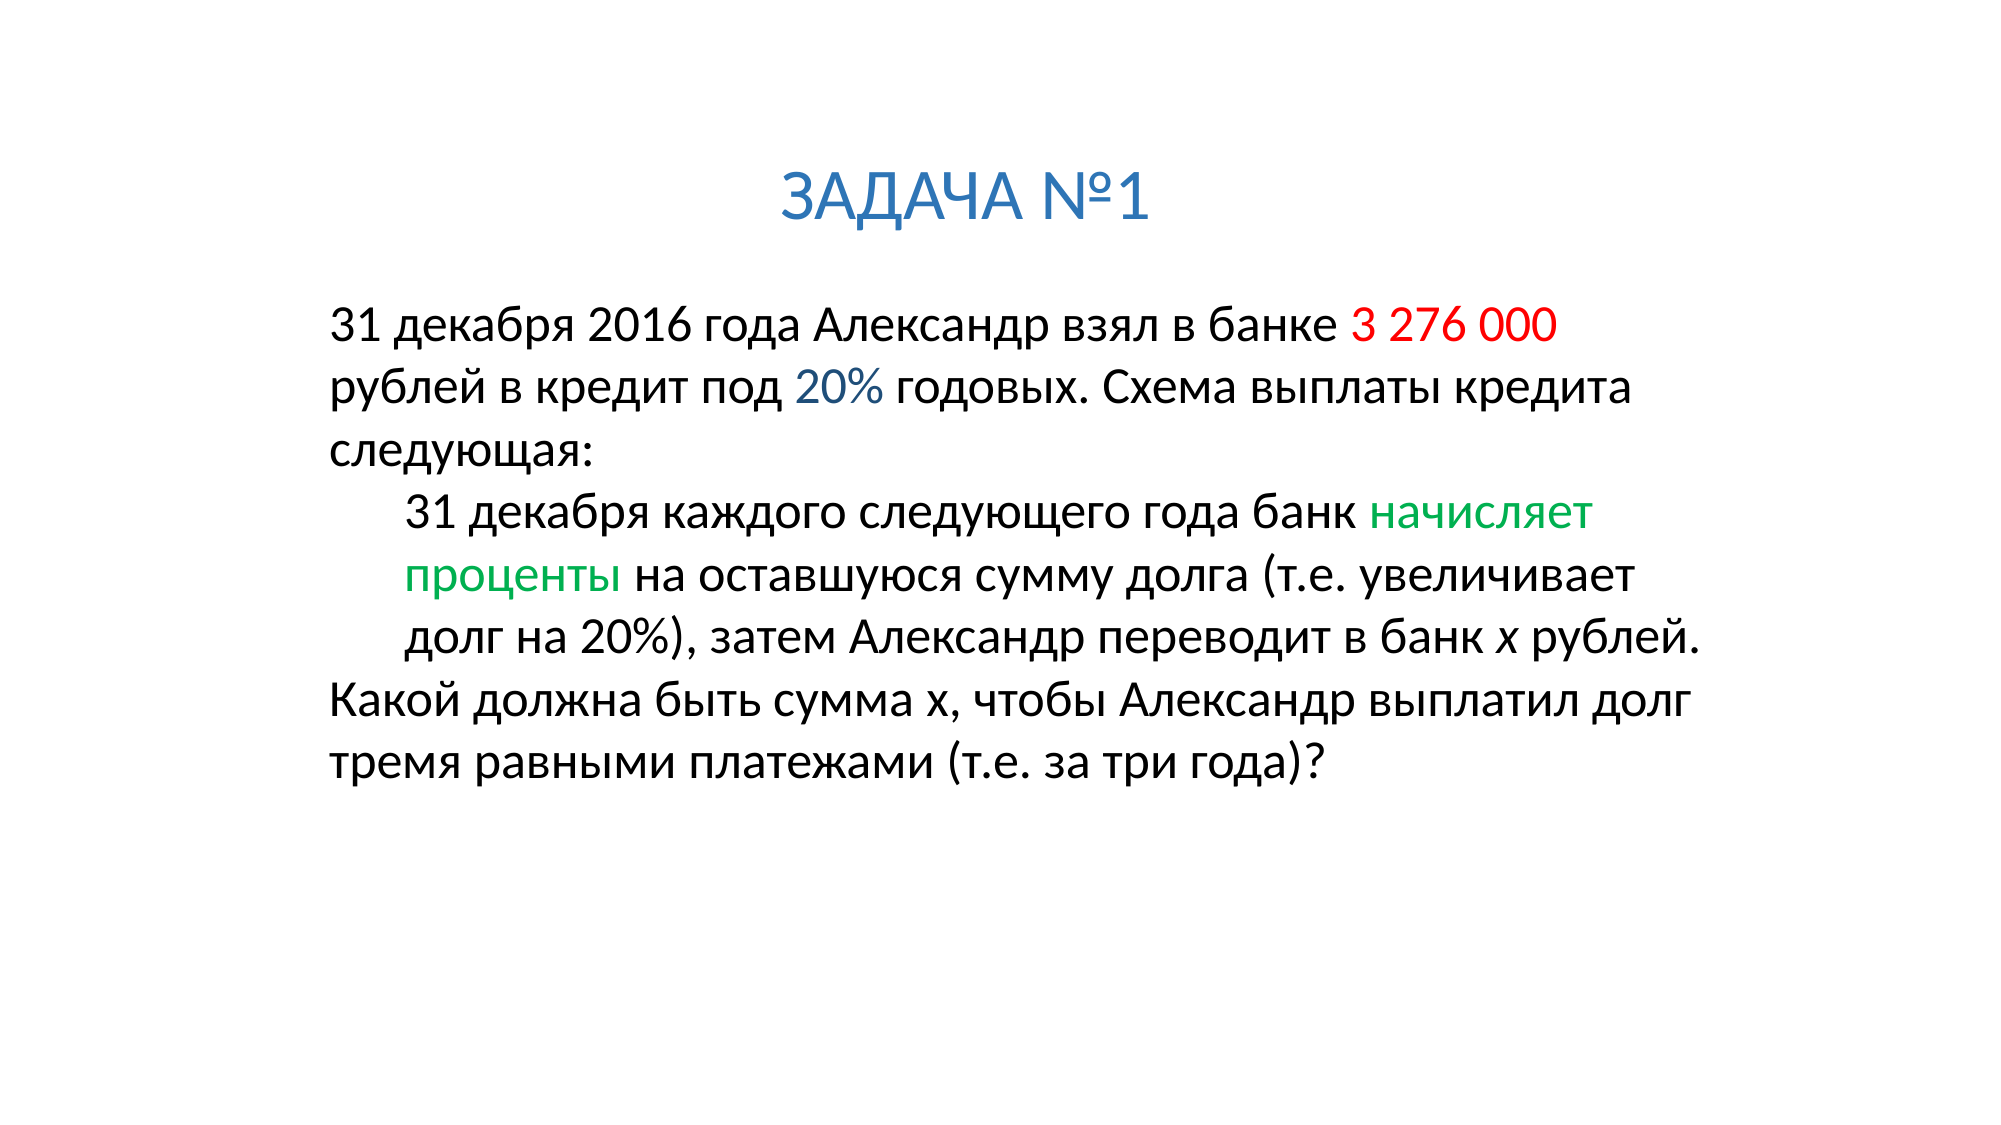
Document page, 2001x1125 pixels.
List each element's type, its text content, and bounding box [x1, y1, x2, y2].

text_box ЗАДАЧА №1 [733, 139, 1199, 242]
text_box 31 декабря 2016 года Александр взял в банке 3 276 000 рублей в кредит под 20% годовых. Схема выплаты кредита следующая: 31 декабря каждого следующего года банк начисляет проценты на оставшуюся сумму долга (т.е. увеличивает долг на 20%), затем Александр переводит в банк x рублей. Какой должна быть сумма x, чтобы Александр выплатил долг тремя равными платежами (т.е. за три года)? [314, 281, 1737, 842]
